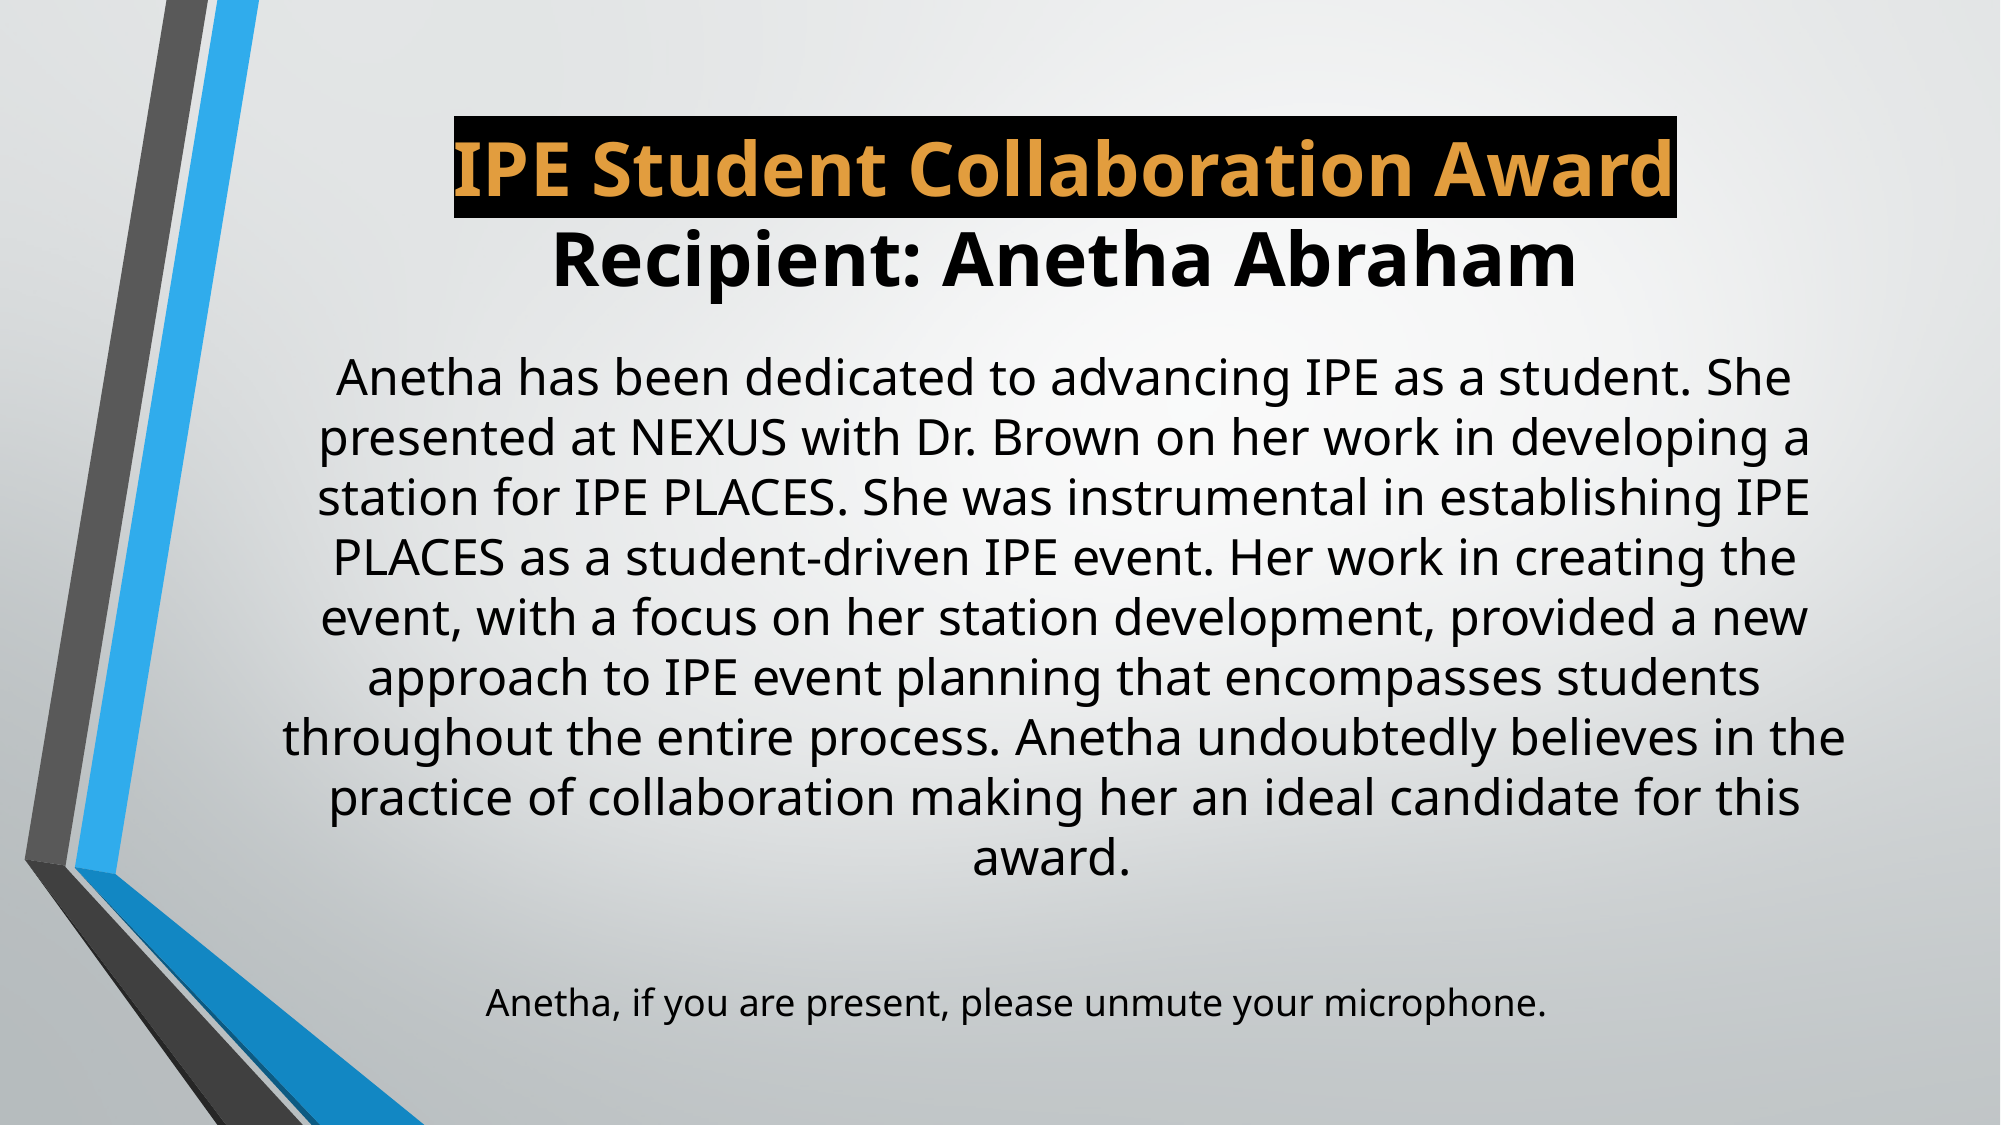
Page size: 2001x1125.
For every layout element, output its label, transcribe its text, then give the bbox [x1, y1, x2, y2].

title IPE Student Collaboration Award Recipient: Anetha Abraham [243, 112, 1887, 399]
list Anetha has been dedicated to advancing IPE as a student. She presented at NEXUS with Dr. Brown on her work in developing a station for IPE PLACES. She was instrumental in establishing IPE PLACES as a student-driven IPE event. Her work in creating the event, with a focus on her station development, provided a new approach to IPE event planning that encompasses students throughout the entire process. Anetha undoubtedly believes in the practice of collaboration making her an ideal candidate for this award. [243, 399, 1887, 913]
text_box Anetha, if you are present, please unmute your microphone. [470, 971, 1814, 1032]
